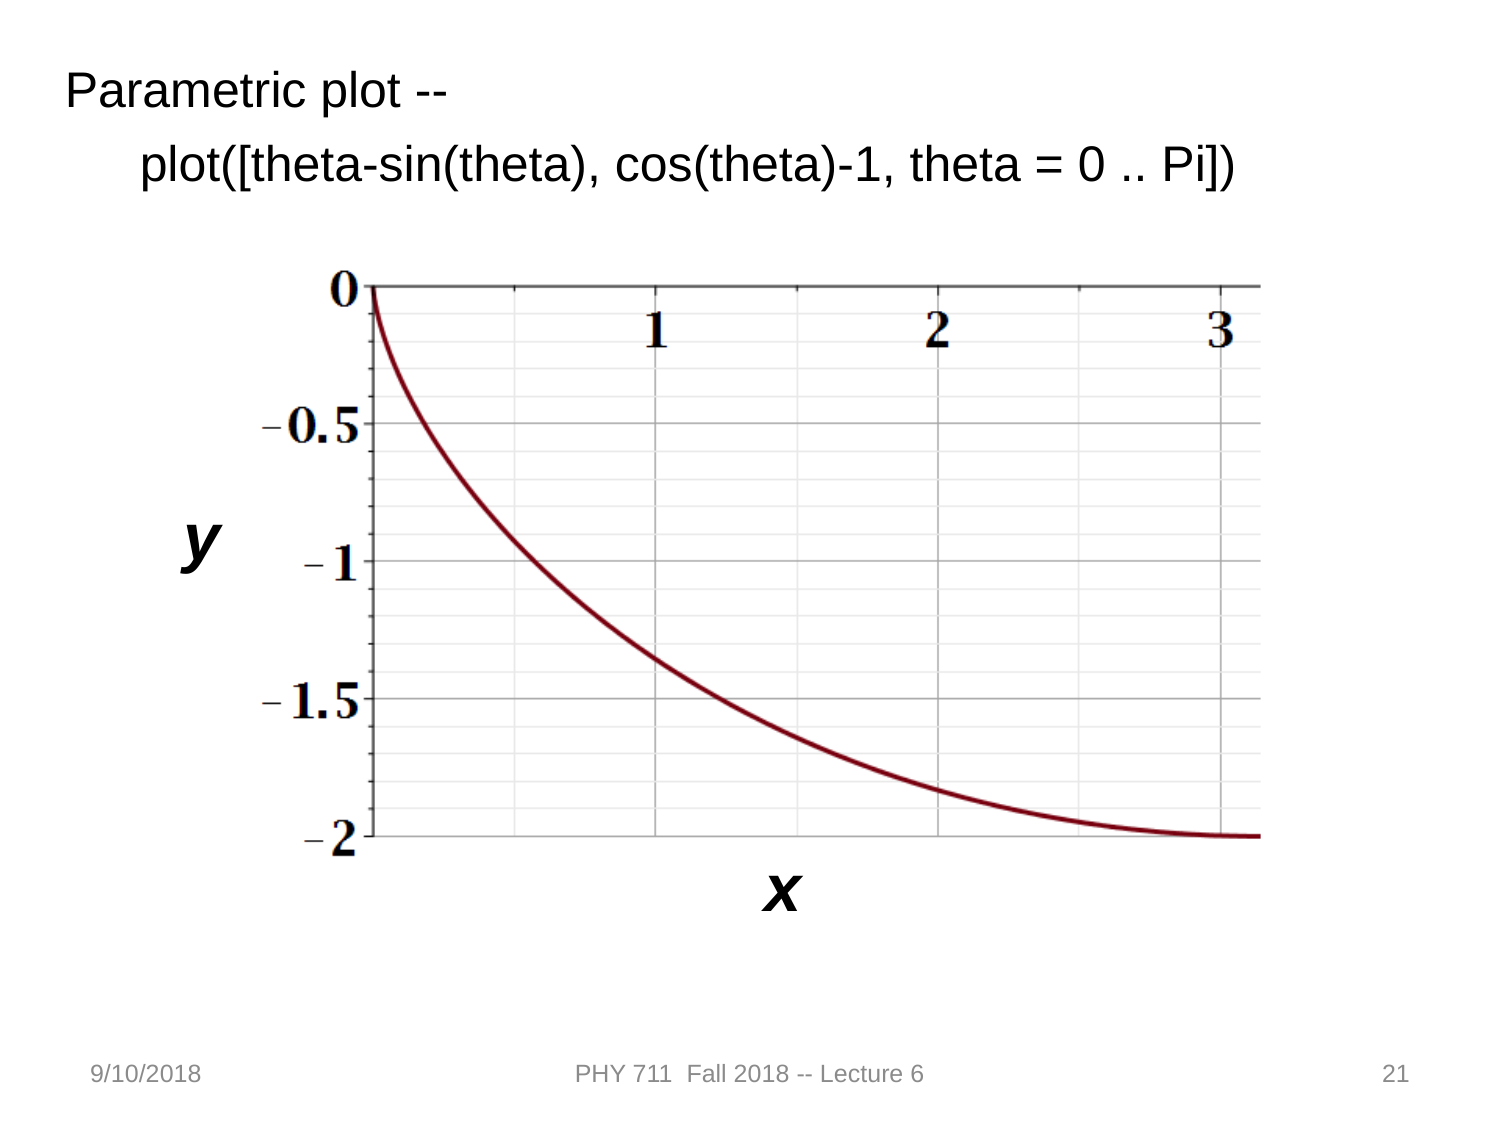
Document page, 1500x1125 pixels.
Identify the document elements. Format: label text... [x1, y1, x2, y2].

slide_number 21 [1074, 1042, 1425, 1103]
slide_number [75, 1042, 425, 1103]
text_box Parametric plot -- [49, 49, 1475, 125]
footer PHY 711 Fall 2018 -- Lecture 6 [512, 1042, 988, 1103]
text_box plot([theta-sin(theta), cos(theta)-1, theta = 0 .. Pi]) [125, 125, 1425, 199]
text_box y [168, 486, 219, 582]
text_box x [749, 884, 913, 933]
picture [224, 249, 1276, 876]
